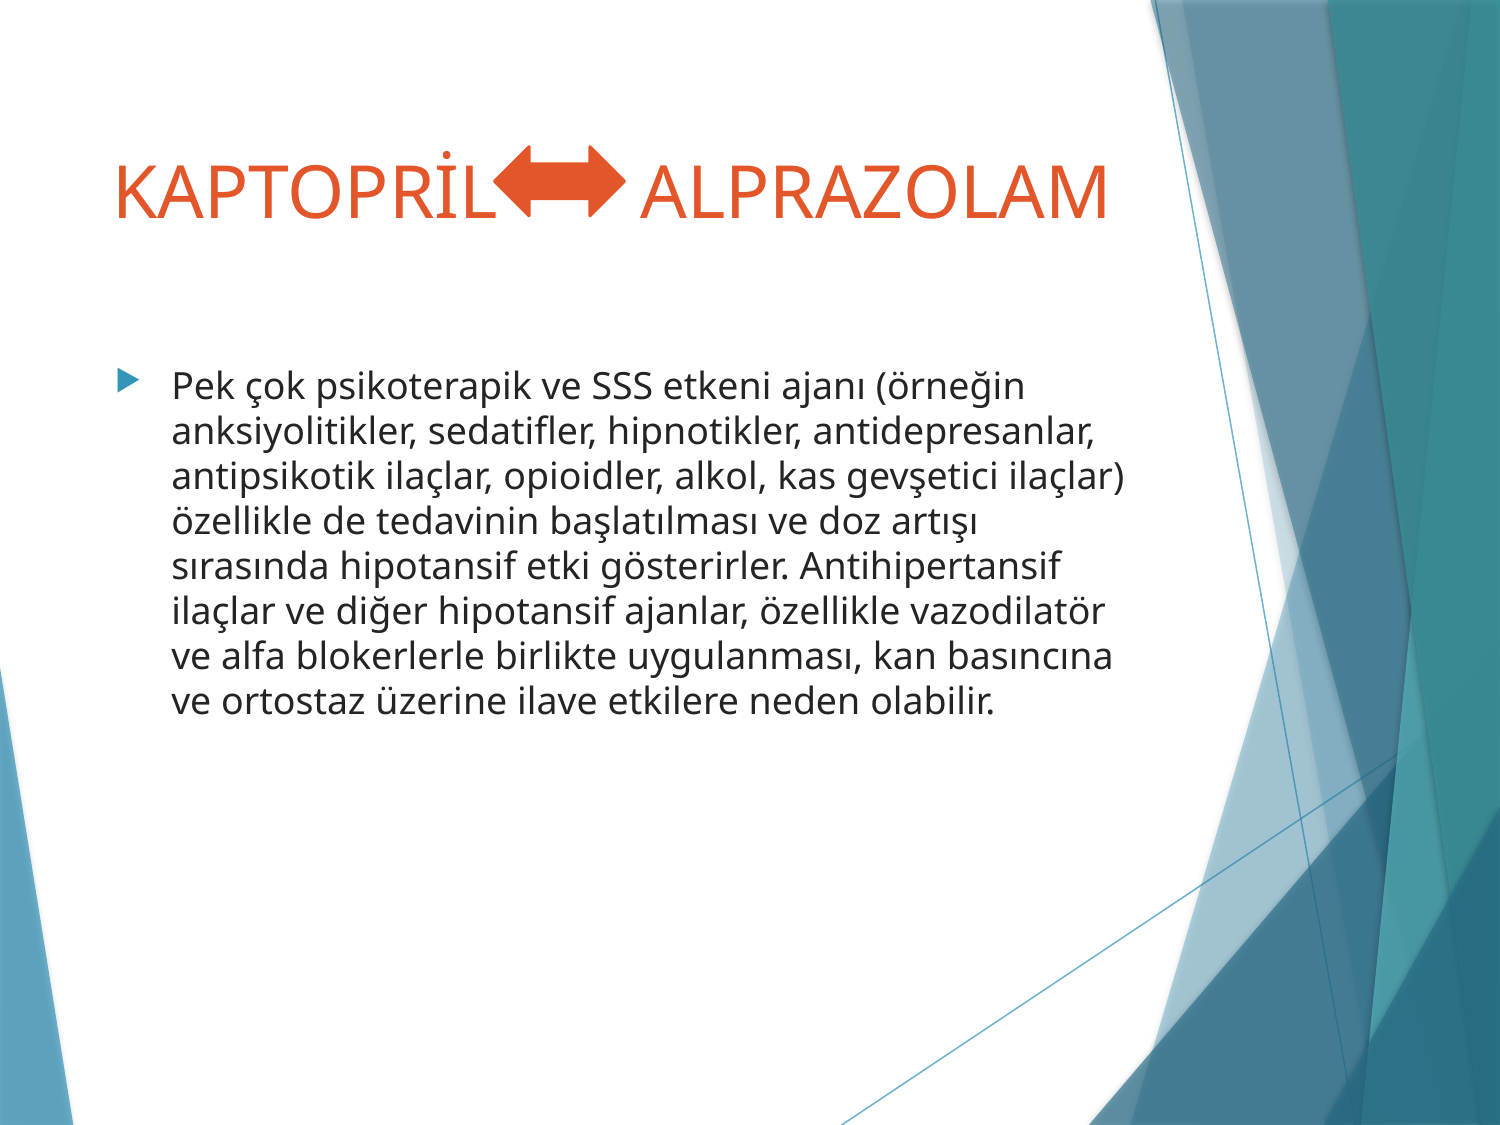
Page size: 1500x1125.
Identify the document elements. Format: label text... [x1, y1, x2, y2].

text_box [493, 145, 626, 218]
list Pek çok psikoterapik ve SSS etkeni ajanı (örneğin anksiyolitikler, sedatifler, hipnotikler, antidepresanlar, antipsikotik ilaçlar, opioidler, alkol, kas gevşetici ilaçlar) özellikle de tedavinin başlatılması ve doz artışı sırasında hipotansif etki gösterirler. Antihipertansif ilaçlar ve diğer hipotansif ajanlar, özellikle vazodilatör ve alfa blokerlerle birlikte uygulanması, kan basıncına ve ortostaz üzerine ilave etkilere neden olabilir. [99, 354, 1142, 992]
title KAPTOPRİL ALPRAZOLAM [97, 137, 1139, 355]
